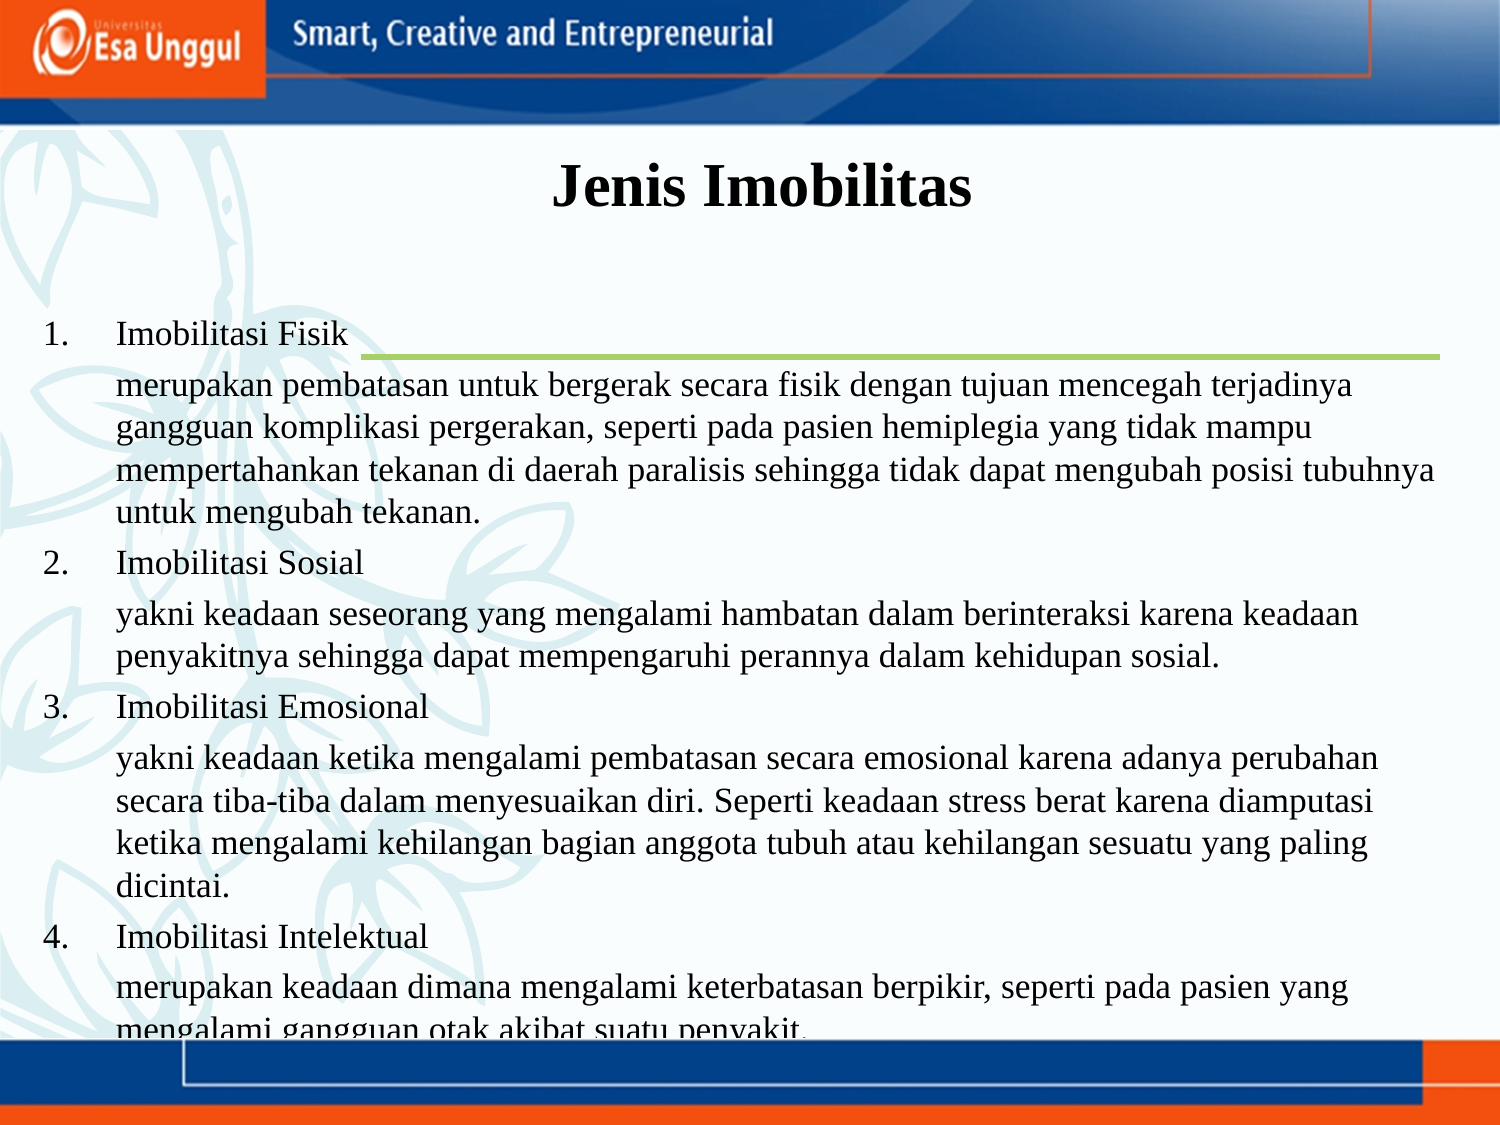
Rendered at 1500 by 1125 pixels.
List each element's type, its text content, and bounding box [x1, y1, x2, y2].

picture [0, 1038, 1500, 1125]
title Jenis Imobilitas [87, 130, 1438, 238]
list Imobilitasi Fisik merupakan pembatasan untuk bergerak secara fisik dengan tujuan mencegah terjadinya gangguan komplikasi pergerakan, seperti pada pasien hemiplegia yang tidak mampu mempertahankan tekanan di daerah paralisis sehingga tidak dapat mengubah posisi tubuhnya untuk mengubah tekanan. Imobilitasi Sosial yakni keadaan seseorang yang mengalami hambatan dalam berinteraksi karena keadaan penyakitnya sehingga dapat mempengaruhi perannya dalam kehidupan sosial. Imobilitasi Emosional yakni keadaan ketika mengalami pembatasan secara emosional karena adanya perubahan secara tiba-tiba dalam menyesuaikan diri. Seperti keadaan stress berat karena diamputasi ketika mengalami kehilangan bagian anggota tubuh atau kehilangan sesuatu yang paling dicintai. Imobilitasi Intelektual merupakan keadaan dimana mengalami keterbatasan berpikir, seperti pada pasien yang mengalami gangguan otak akibat suatu penyakit. [25, 302, 1485, 1007]
picture [0, 0, 1500, 130]
